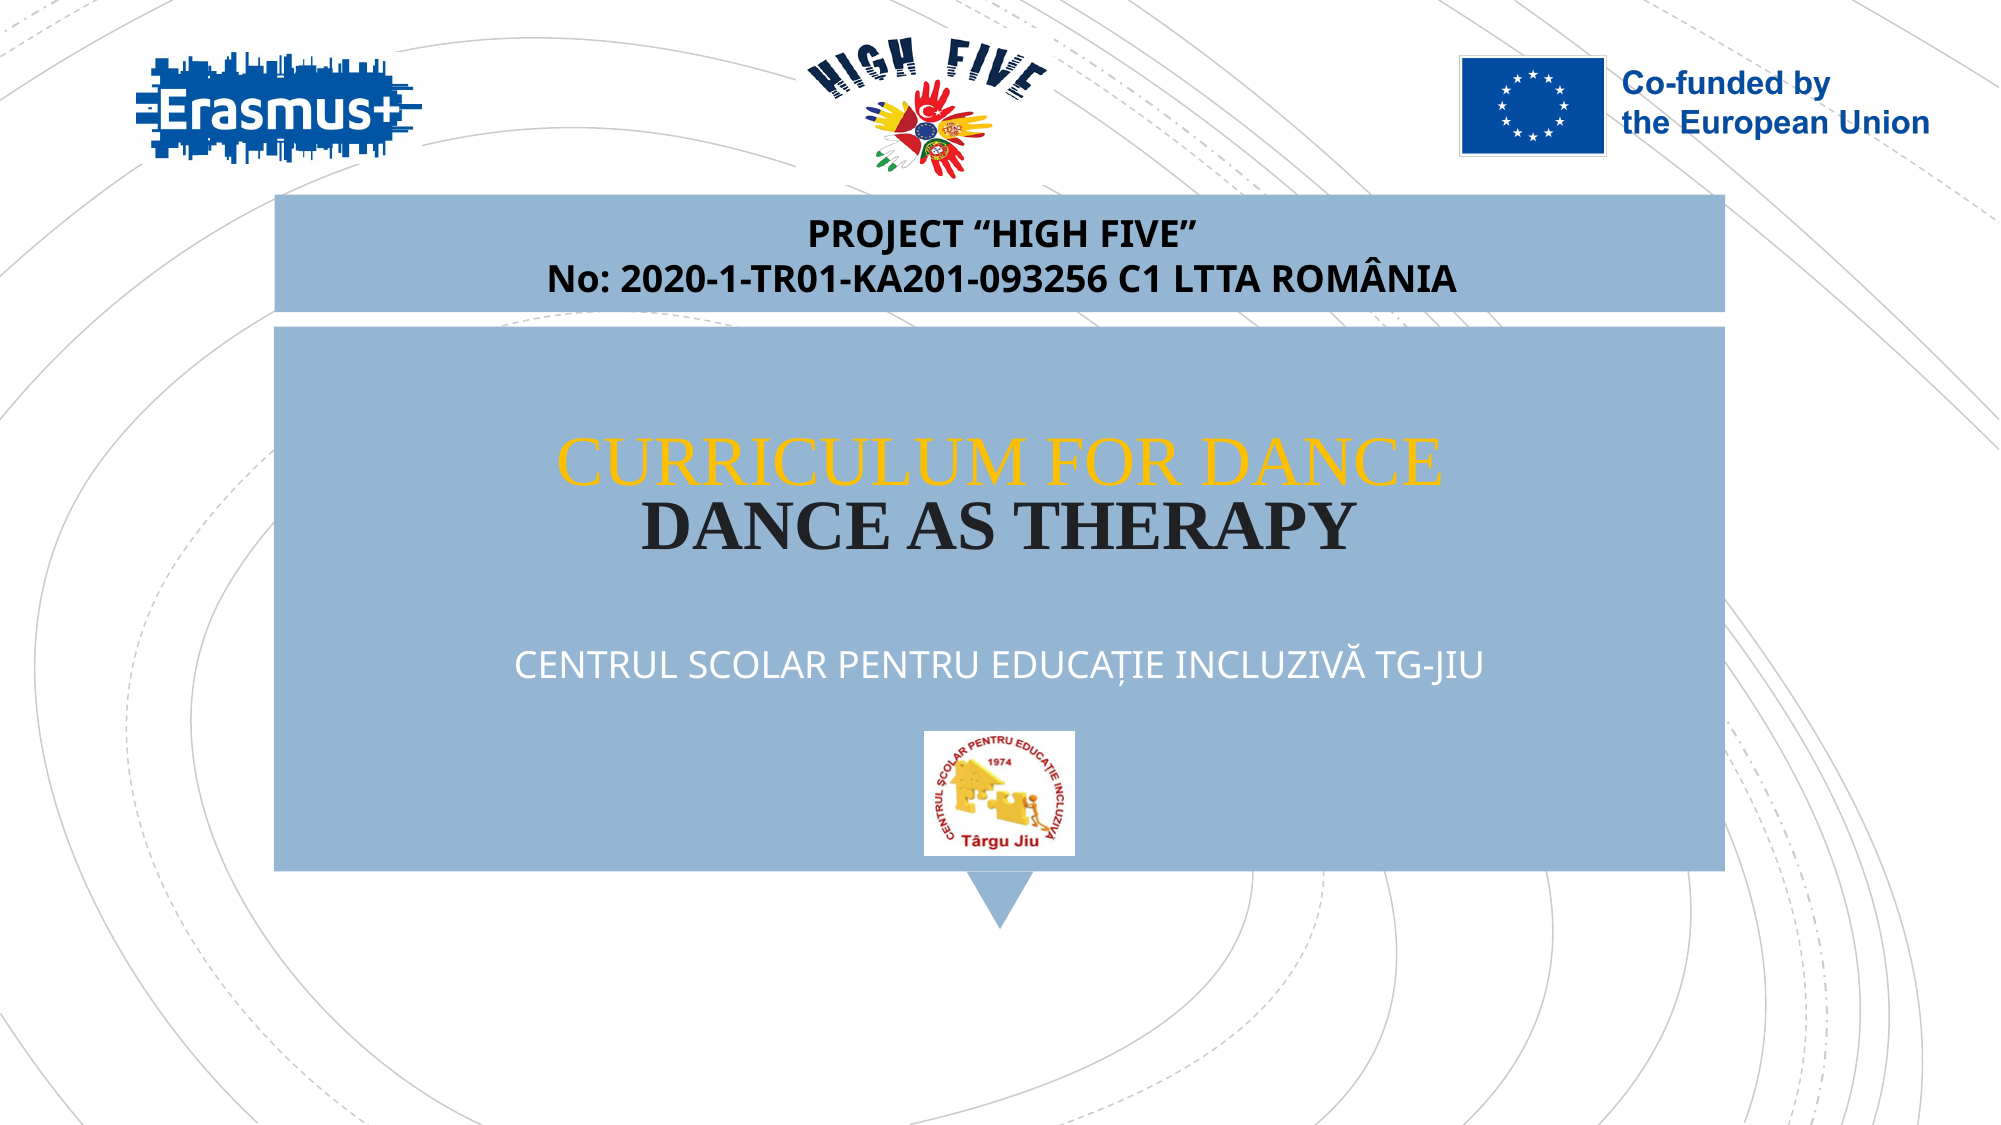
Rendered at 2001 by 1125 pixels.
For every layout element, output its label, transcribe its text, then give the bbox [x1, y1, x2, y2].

picture [1444, 52, 1956, 161]
picture [796, 28, 1054, 185]
picture [924, 731, 1076, 857]
title CURRICULUM FOR DANCE DANCE AS THERAPY [288, 411, 1713, 628]
subtitle CENTRUL SCOLAR PENTRU EDUCAȚIE INCLUZIVĂ TG-JIU [288, 640, 1712, 858]
text_box PROJECT “HIGH FIVE” No: 2020-1-TR01-KA201-093256 C1 LTTA ROMÂNIA [278, 202, 1726, 308]
picture [135, 52, 422, 164]
